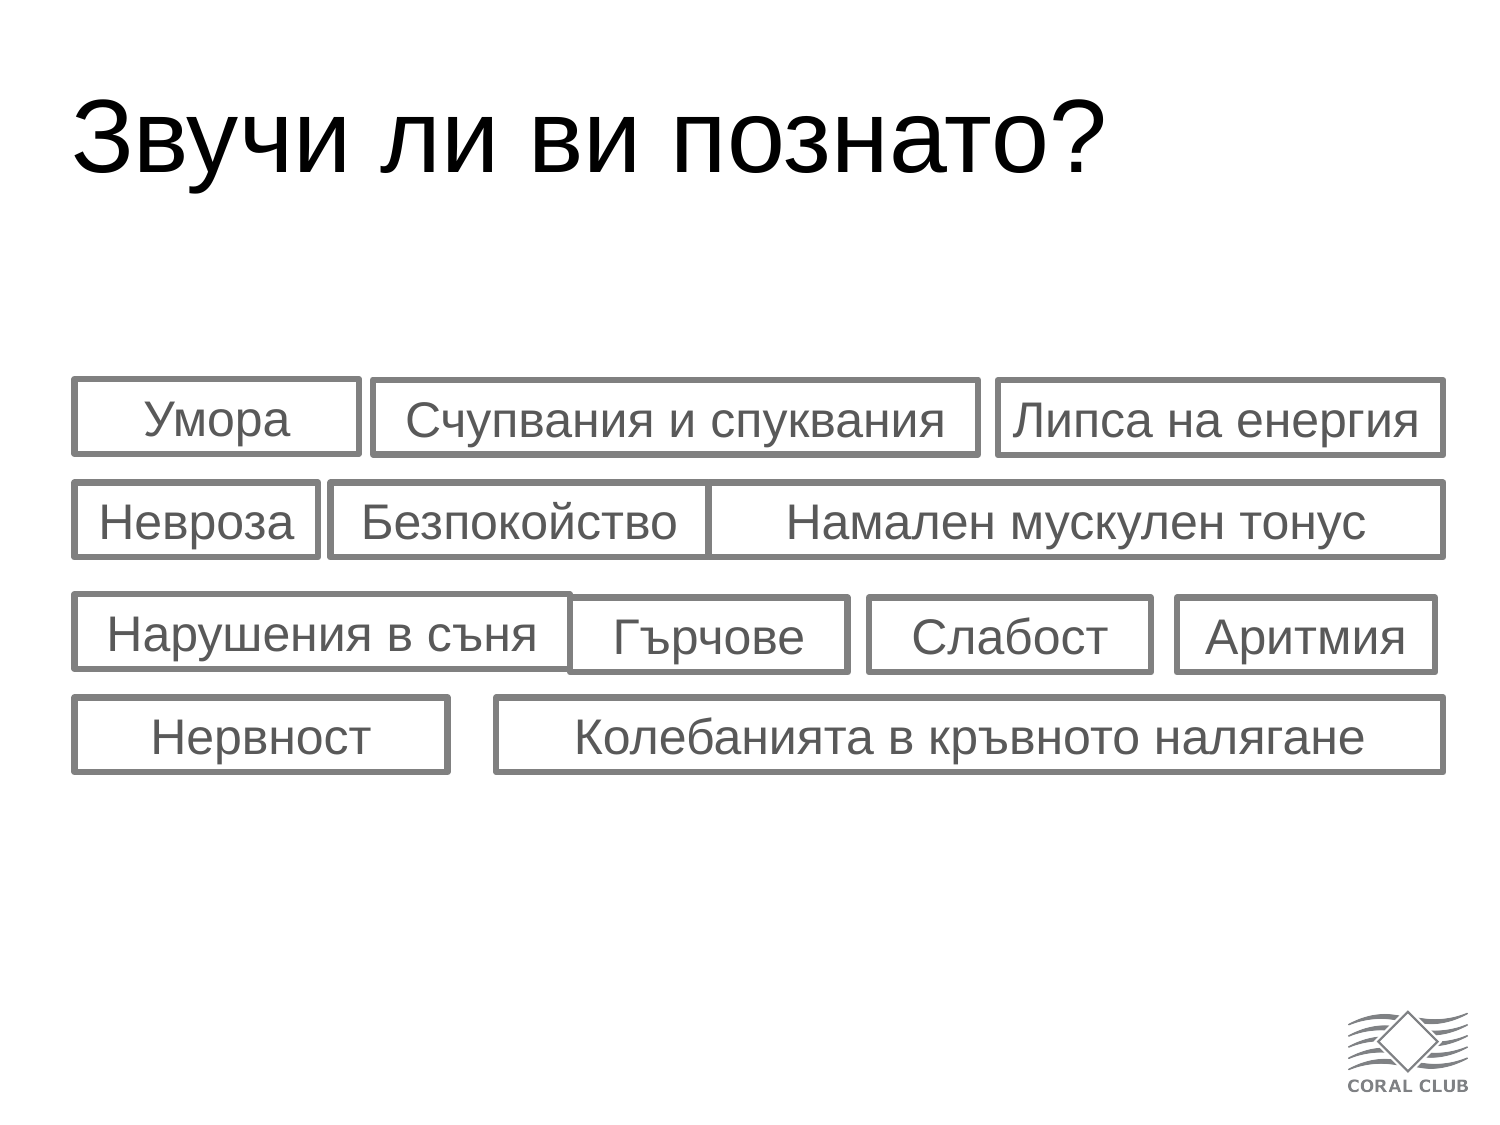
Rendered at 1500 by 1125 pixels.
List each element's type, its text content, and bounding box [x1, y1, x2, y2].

text_box Колебанията в кръвното налягане [496, 697, 1444, 773]
text_box Слабост [869, 597, 1151, 673]
text_box Нарушения в съня [74, 594, 570, 669]
text_box Гърчове [570, 597, 848, 673]
text_box Аритмия [1176, 597, 1435, 673]
picture [1315, 976, 1500, 1125]
text_box Умора [74, 379, 359, 454]
text_box Нервност [74, 697, 448, 773]
text_box Невроза [74, 482, 318, 558]
text_box Липса на енергия [997, 380, 1444, 455]
text_box Намален мускулен тонус [708, 482, 1444, 558]
text_box Безпокойство [330, 482, 708, 558]
text_box Счупвания и спуквания [372, 379, 979, 455]
text_box Звучи ли ви познато? [56, 61, 1483, 202]
